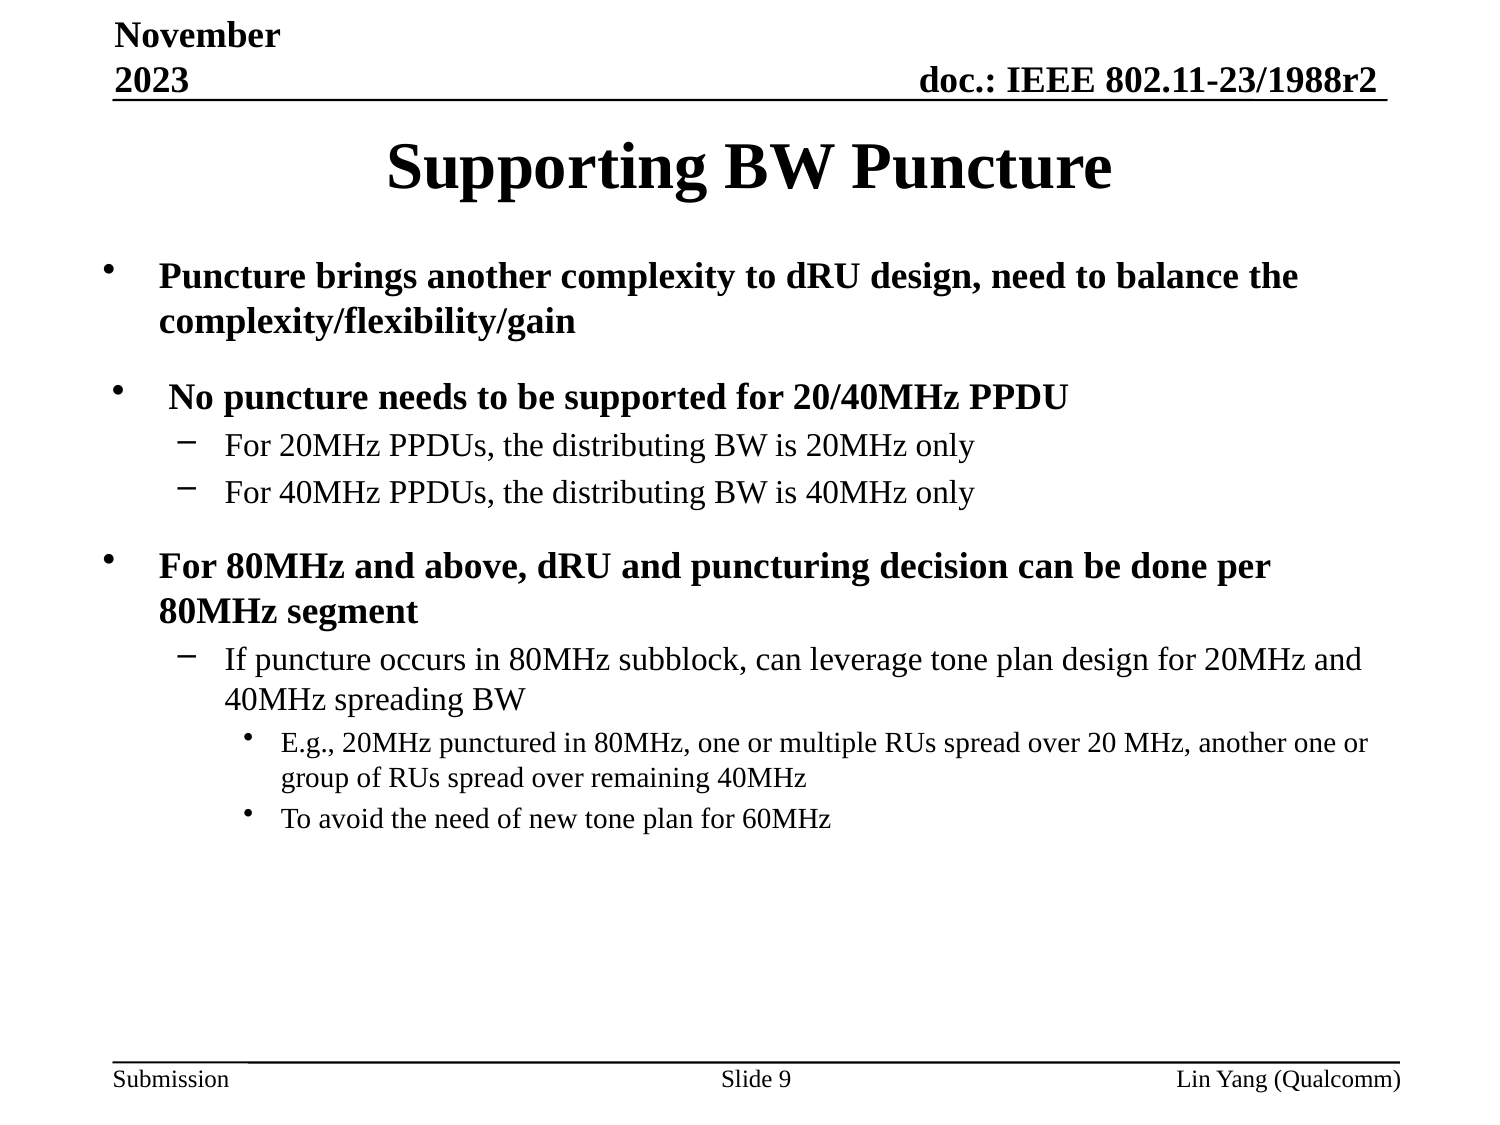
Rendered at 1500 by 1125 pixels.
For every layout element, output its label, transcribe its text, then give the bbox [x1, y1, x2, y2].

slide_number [114, 54, 286, 101]
title Supporting BW Puncture [112, 125, 1388, 199]
list Puncture brings another complexity to dRU design, need to balance the complexity/flexibility/gain No puncture needs to be supported for 20/40MHz PPDU For 20MHz PPDUs, the distributing BW is 20MHz only For 40MHz PPDUs, the distributing BW is 40MHz only For 80MHz and above, dRU and puncturing decision can be done per 80MHz segment If puncture occurs in 80MHz subblock, can leverage tone plan design for 20MHz and 40MHz spreading BW E.g., 20MHz punctured in 80MHz, one or multiple RUs spread over 20 MHz, another one or group of RUs spread over remaining 40MHz To avoid the need of new tone plan for 60MHz [87, 243, 1413, 1000]
slide_number Slide 9 [712, 1061, 800, 1093]
footer Lin Yang (Qualcomm) [1062, 1061, 1402, 1093]
